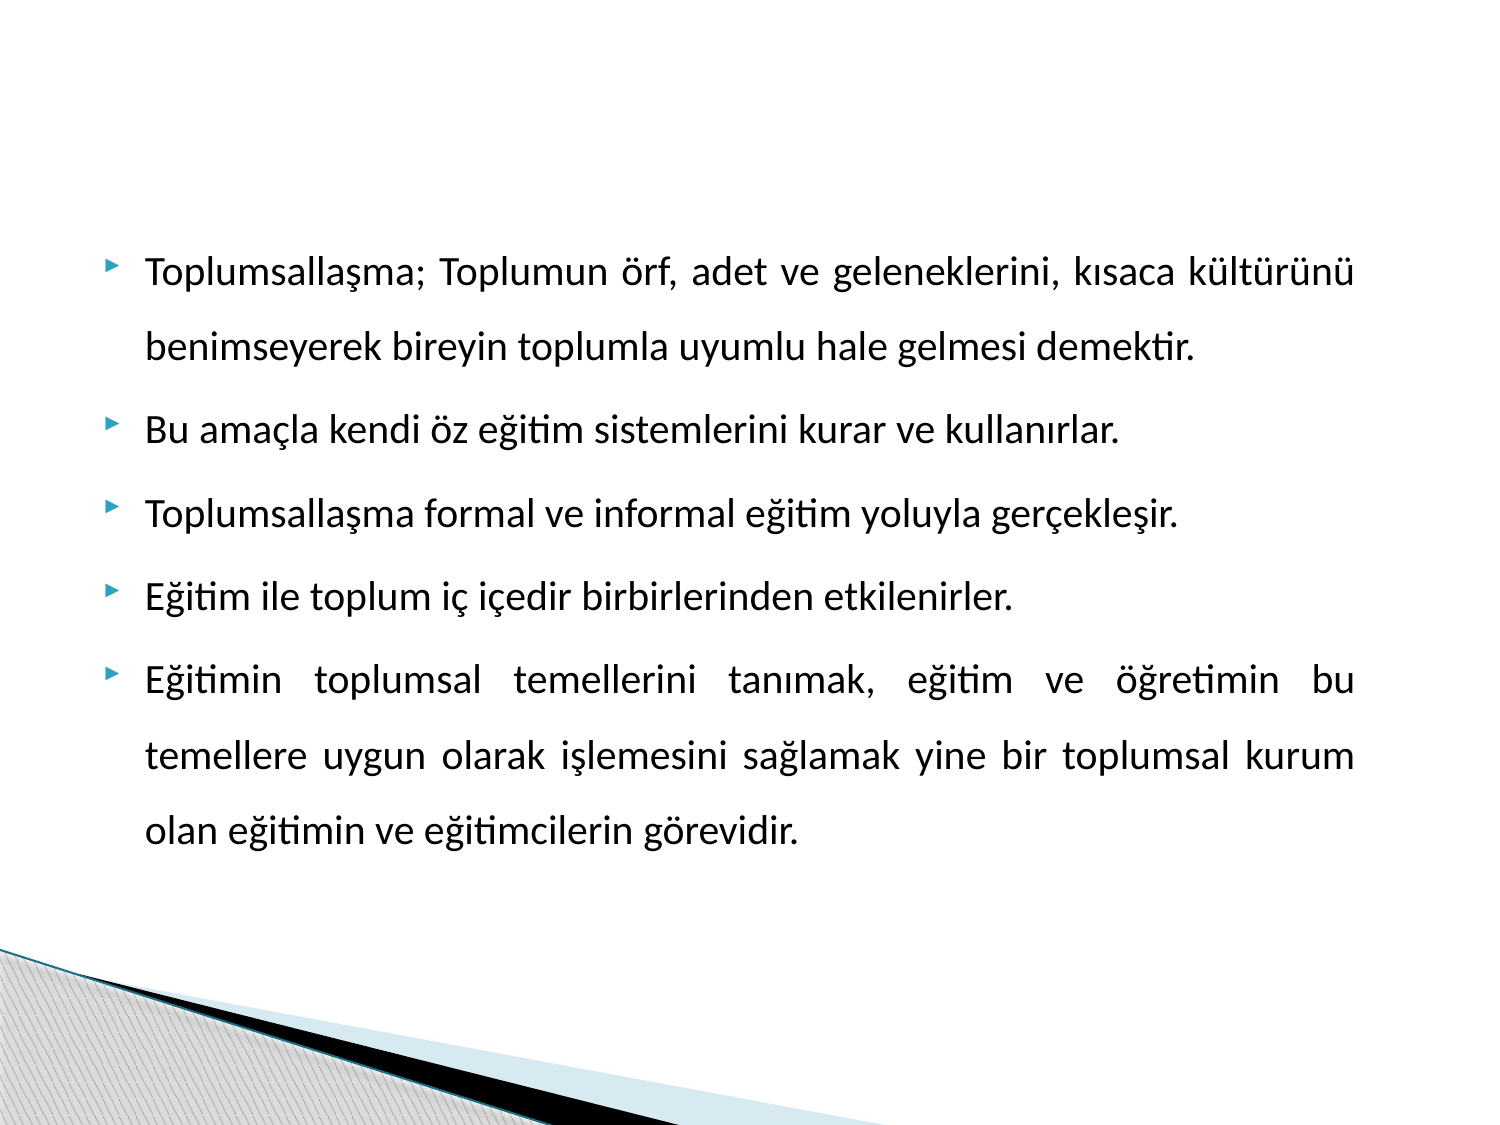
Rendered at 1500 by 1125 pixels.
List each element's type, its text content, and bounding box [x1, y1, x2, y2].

list Toplumsallaşma; Toplumun örf, adet ve geleneklerini, kısaca kültürünü benimseyerek bireyin toplumla uyumlu hale gelmesi demektir. Bu amaçla kendi öz eğitim sistemlerini kurar ve kullanırlar. Toplumsallaşma formal ve informal eğitim yoluyla gerçekleşir. Eğitim ile toplum iç içedir birbirlerinden etkilenirler. Eğitimin toplumsal temellerini tanımak, eğitim ve öğretimin bu temellere uygun olarak işlemesini sağlamak yine bir toplumsal kurum olan eğitimin ve eğitimcilerin görevidir. [70, 210, 1372, 954]
